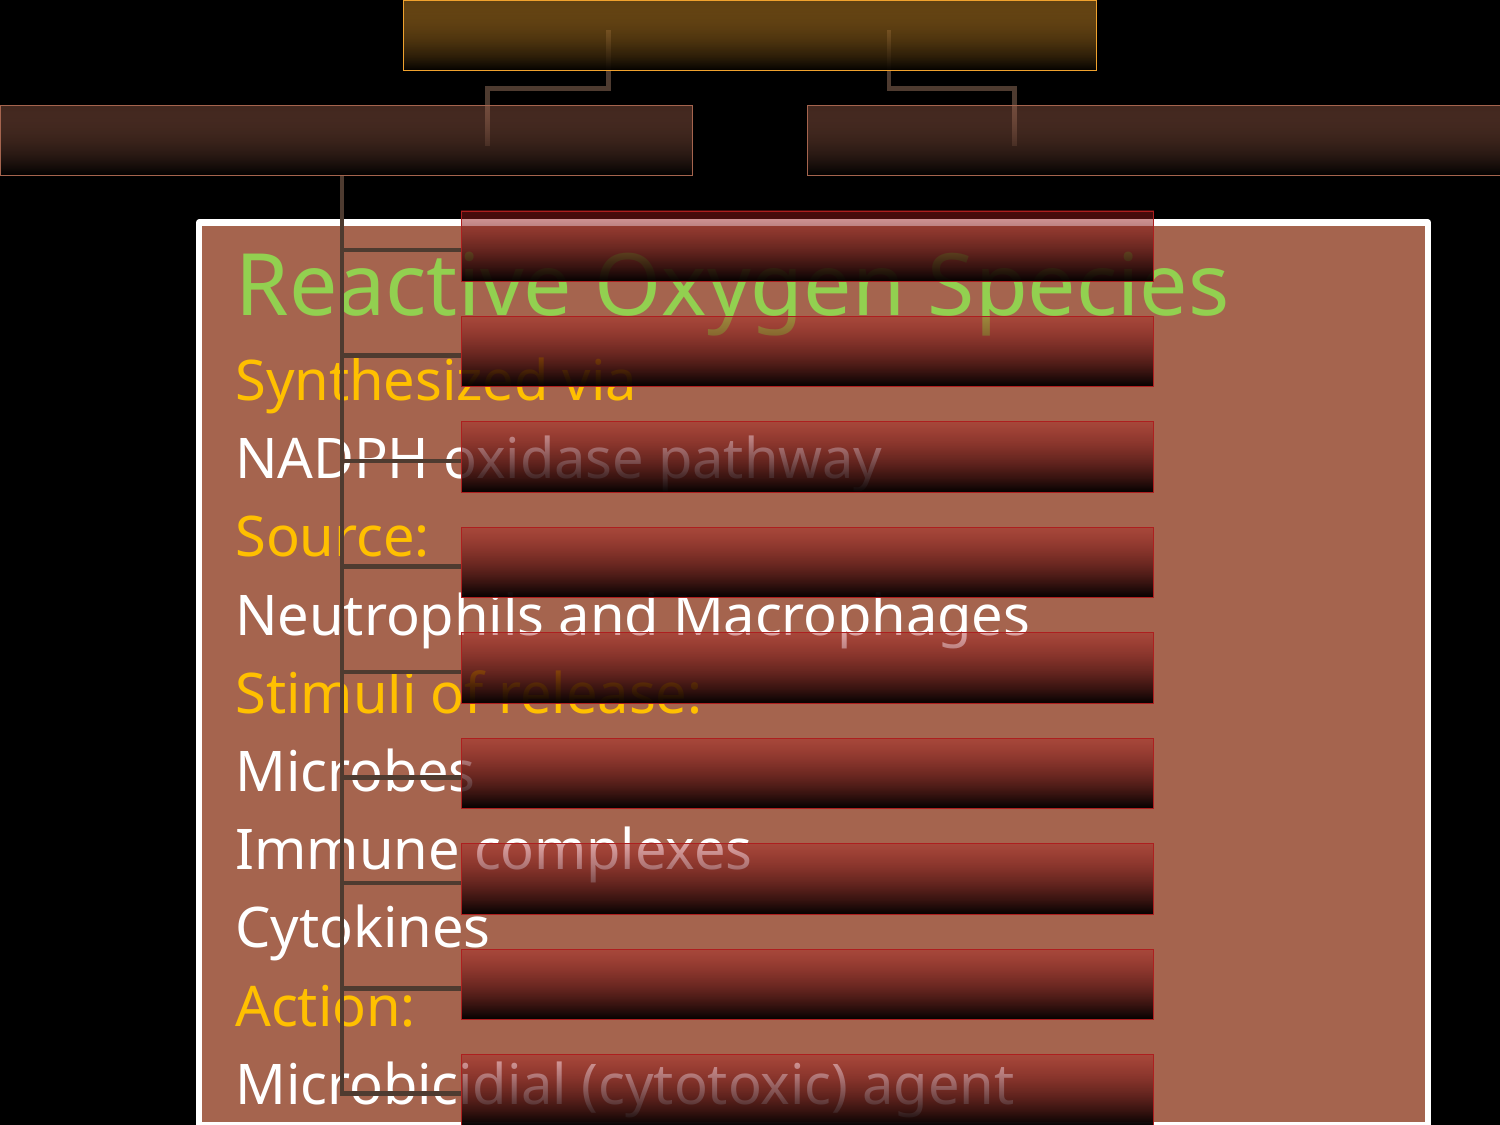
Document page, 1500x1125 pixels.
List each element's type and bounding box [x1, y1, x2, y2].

text_box [344, 71, 1500, 1125]
text_box [891, 0, 1500, 105]
text_box [0, 176, 461, 1125]
text_box [0, 0, 606, 105]
